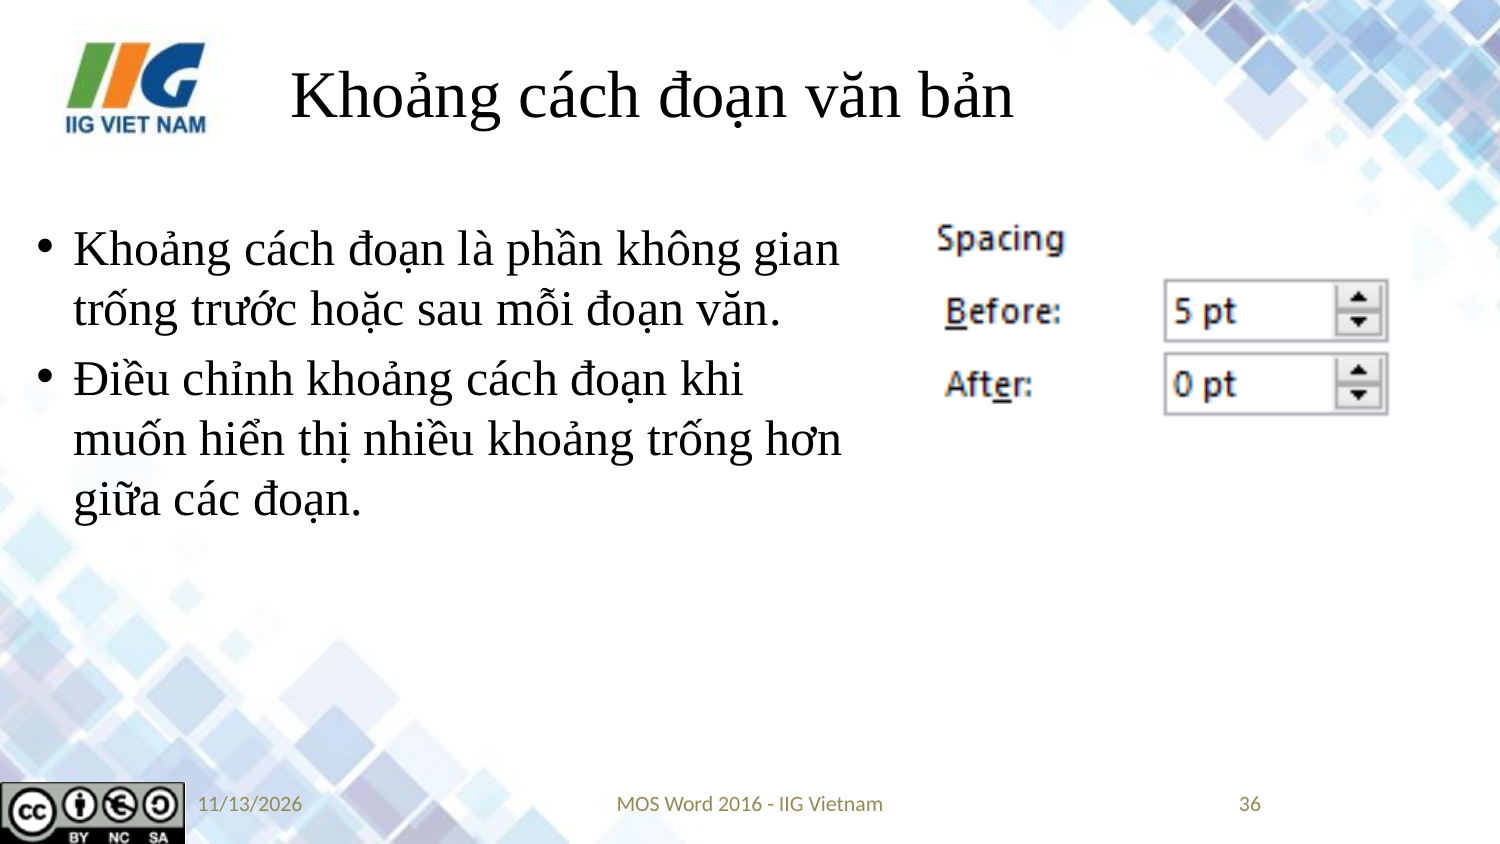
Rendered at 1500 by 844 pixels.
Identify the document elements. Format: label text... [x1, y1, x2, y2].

picture [0, 0, 1500, 844]
slide_number 36 [1074, 782, 1425, 828]
title Khoảng cách đoạn văn bản [275, 46, 1425, 135]
footer MOS Word 2016 - IIG Vietnam [512, 782, 988, 828]
list Khoảng cách đoạn là phần không gian trống trước hoặc sau mỗi đoạn văn. Điều chỉnh khoảng cách đoạn khi muốn hiển thị nhiều khoảng trống hơn giữa các đoạn. [21, 208, 865, 783]
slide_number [75, 782, 425, 828]
